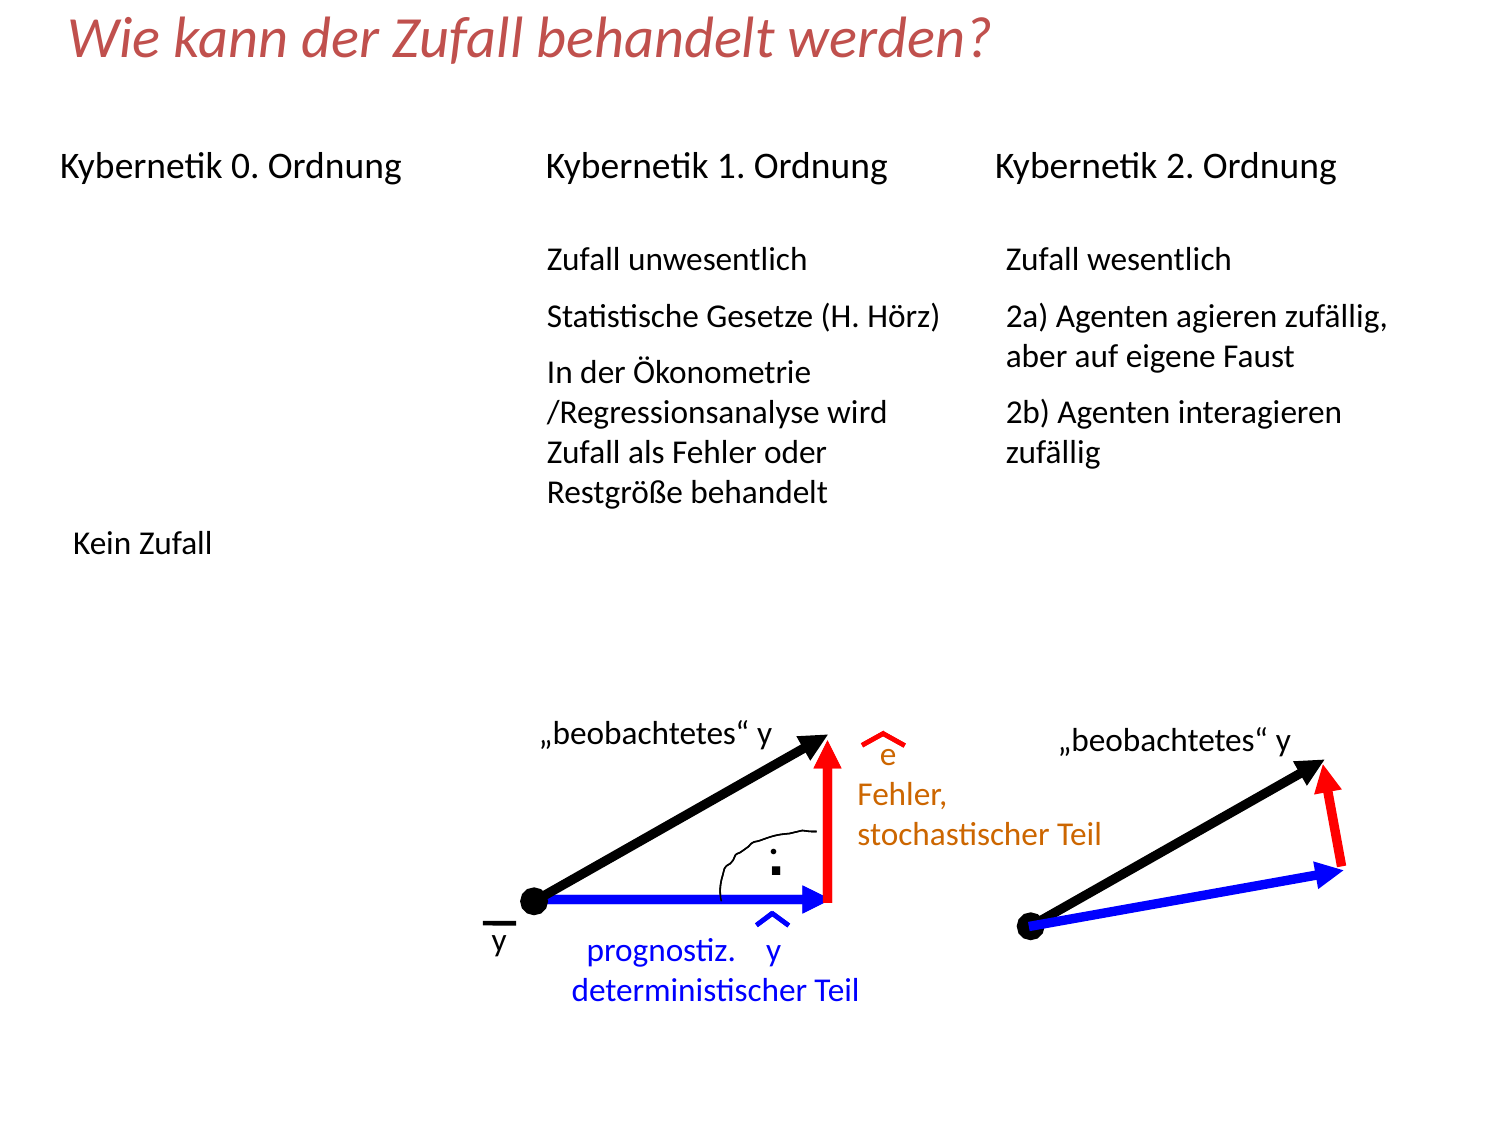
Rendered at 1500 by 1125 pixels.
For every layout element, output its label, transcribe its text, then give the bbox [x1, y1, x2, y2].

text_box Zufall unwesentlich Statistische Gesetze (H. Hörz) In der Ökonometrie /Regressionsanalyse wird Zufall als Fehler oder Restgröße behandelt [532, 229, 960, 575]
text_box [1024, 911, 1058, 933]
text_box Kein Zufall [58, 513, 355, 569]
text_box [531, 911, 901, 1017]
text_box [1152, 866, 1344, 905]
text_box Wie kann der Zufall behandelt werden? Kybernetik 0. Ordnung Kybernetik 1. Ordnung Kybernetik 2. Ordnung [0, 0, 1500, 188]
text_box Zufall wesentlich 2a) Agenten agieren zufällig, aber auf eigene Faust 2b) Agenten interagieren zufällig [991, 230, 1425, 535]
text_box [833, 724, 1148, 904]
text_box [1319, 764, 1342, 867]
text_box [1153, 759, 1325, 858]
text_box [476, 704, 828, 967]
text_box „beobachtetes“ y [1042, 710, 1348, 766]
